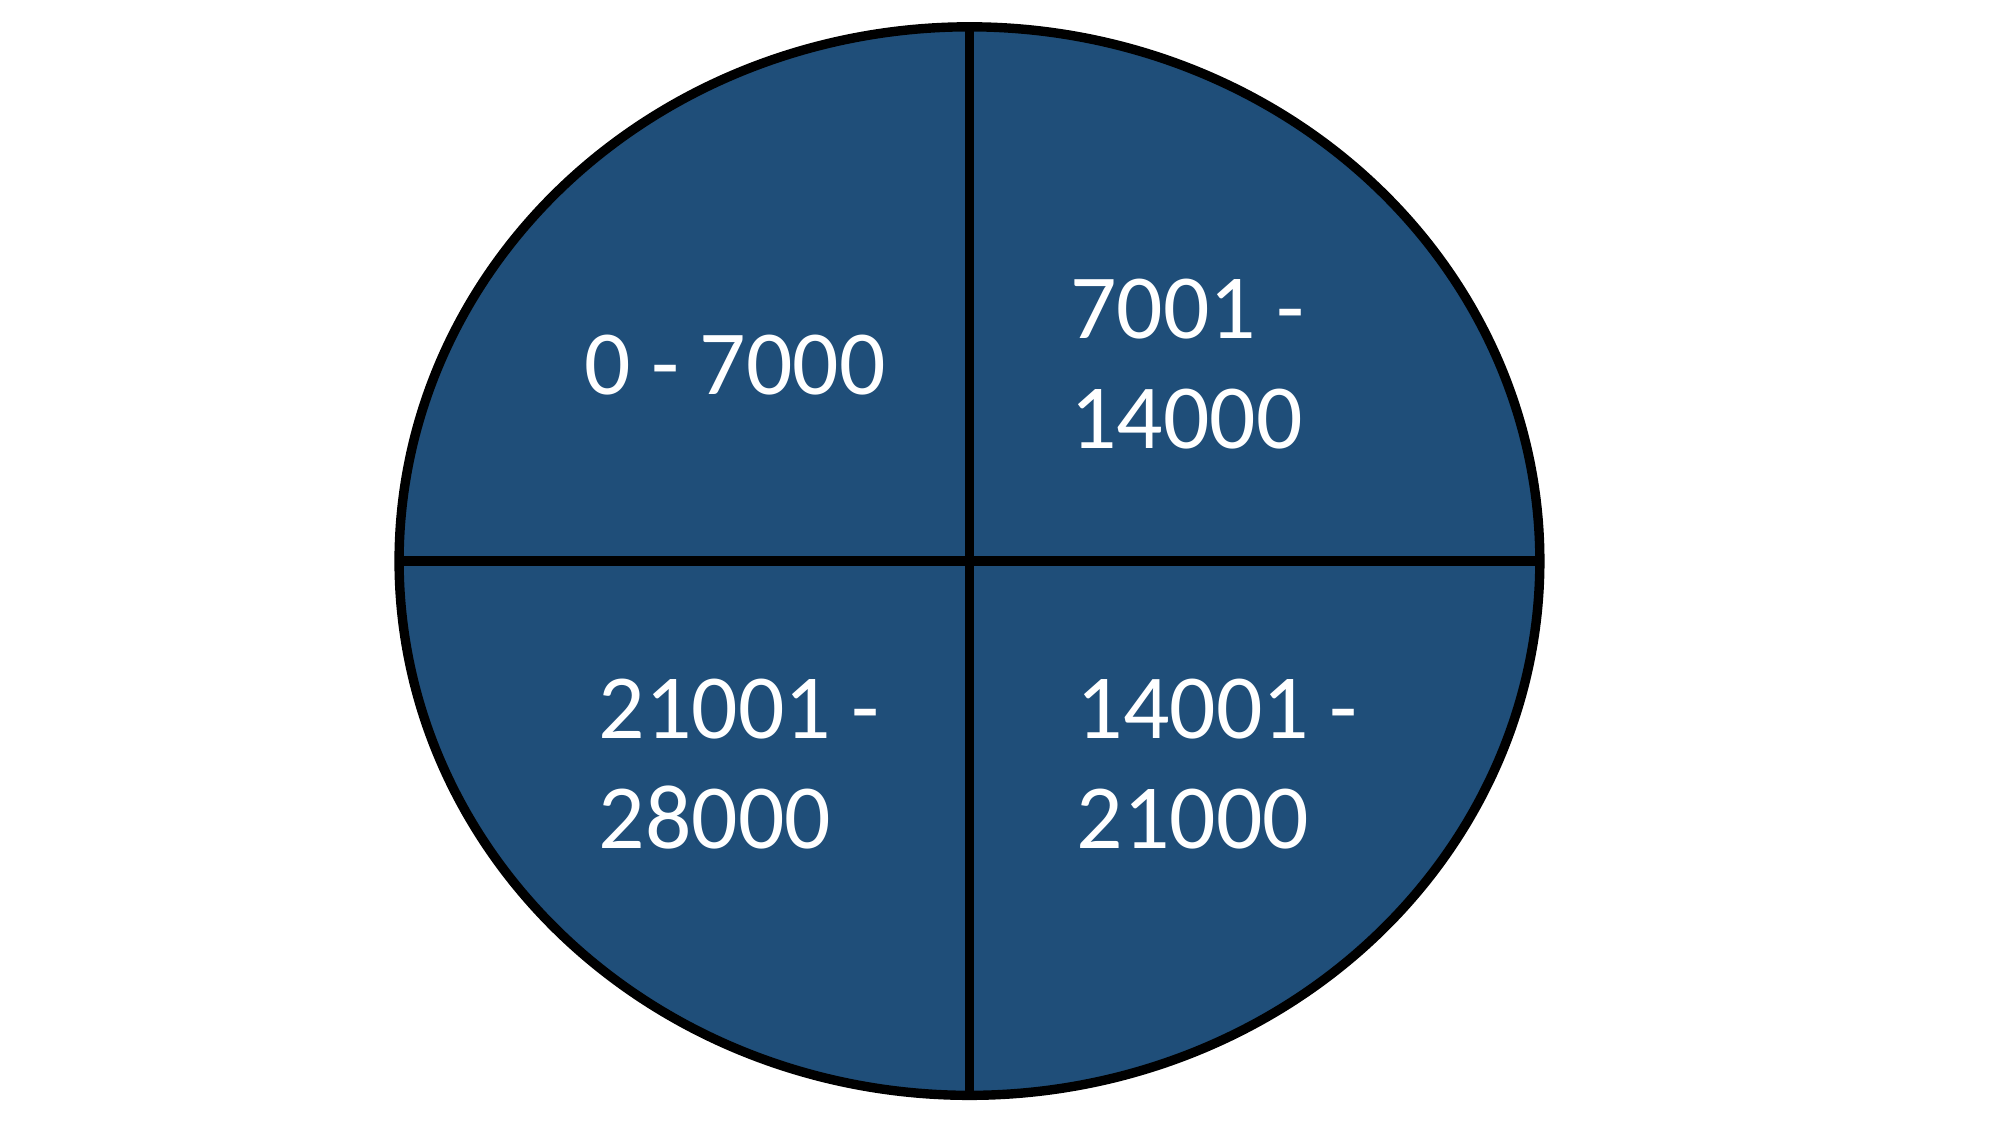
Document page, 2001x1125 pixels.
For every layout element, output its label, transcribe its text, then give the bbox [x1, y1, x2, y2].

text_box 14001 - 21000 [1062, 639, 1401, 875]
text_box 0 - 7000 [569, 295, 909, 421]
text_box 7001 - 14000 [1055, 239, 1395, 475]
text_box [398, 25, 1541, 1097]
text_box 21001 - 28000 [584, 639, 924, 875]
